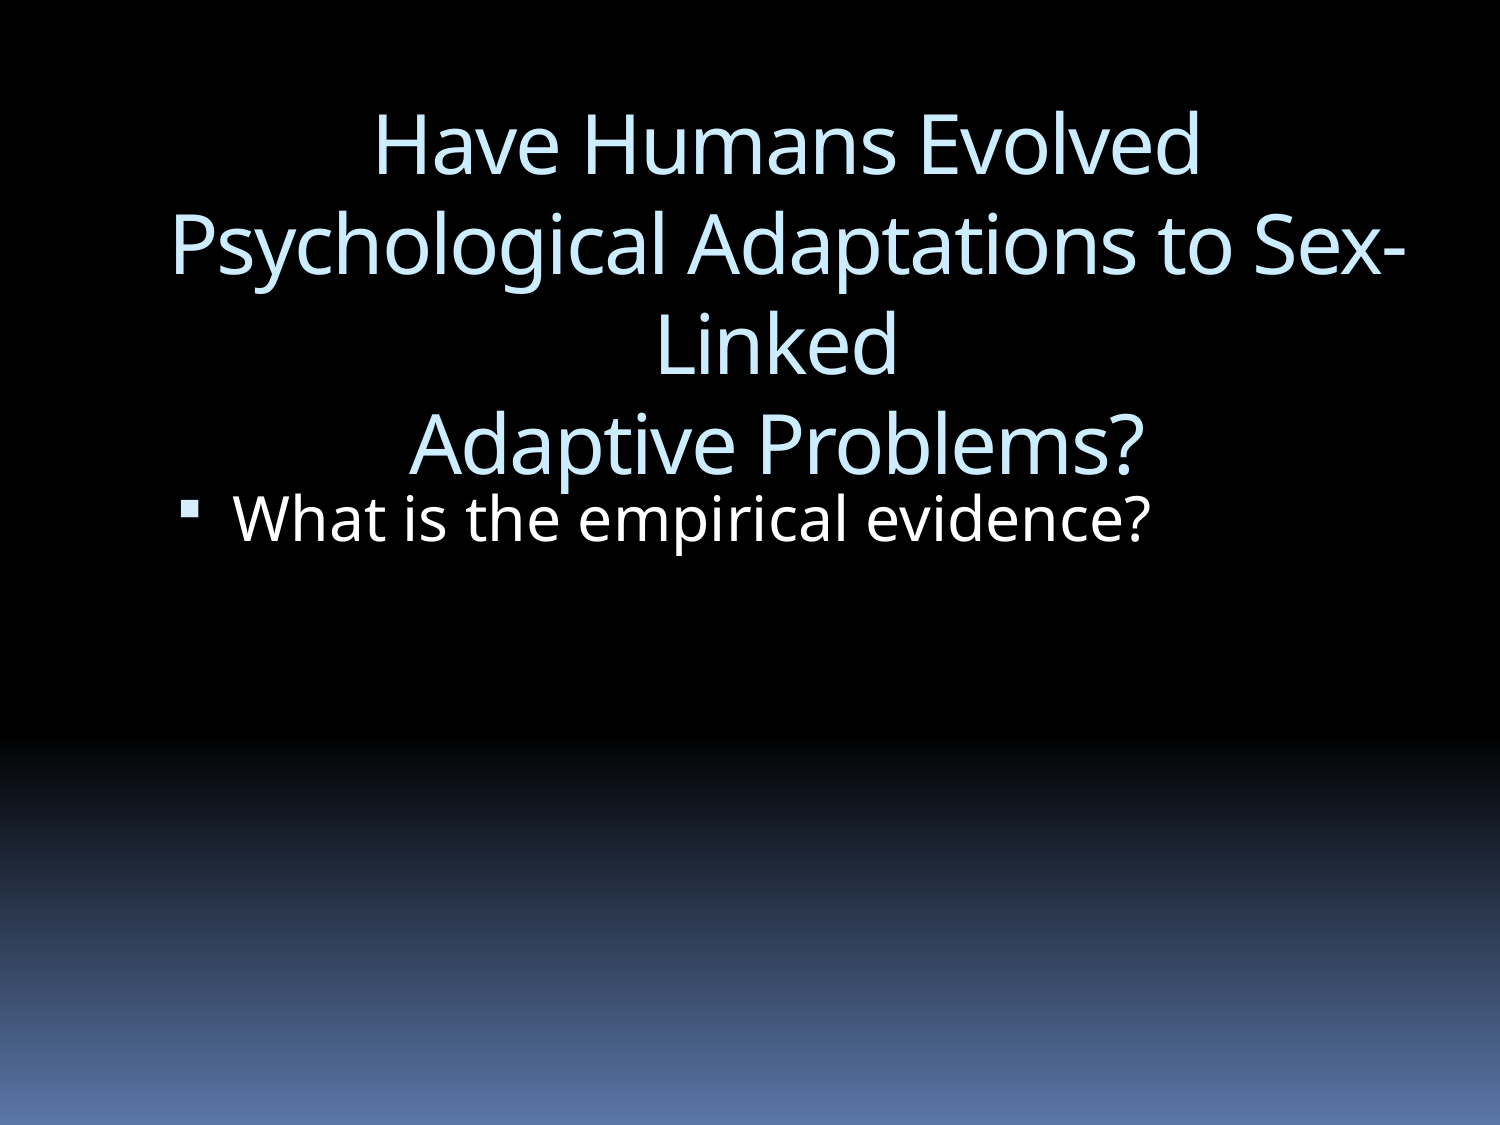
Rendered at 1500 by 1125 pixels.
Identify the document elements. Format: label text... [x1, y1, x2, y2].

list What is the empirical evidence? [150, 292, 1425, 1043]
title Have Humans Evolved Psychological Adaptations to Sex-Linked Adaptive Problems? [150, 83, 1425, 234]
